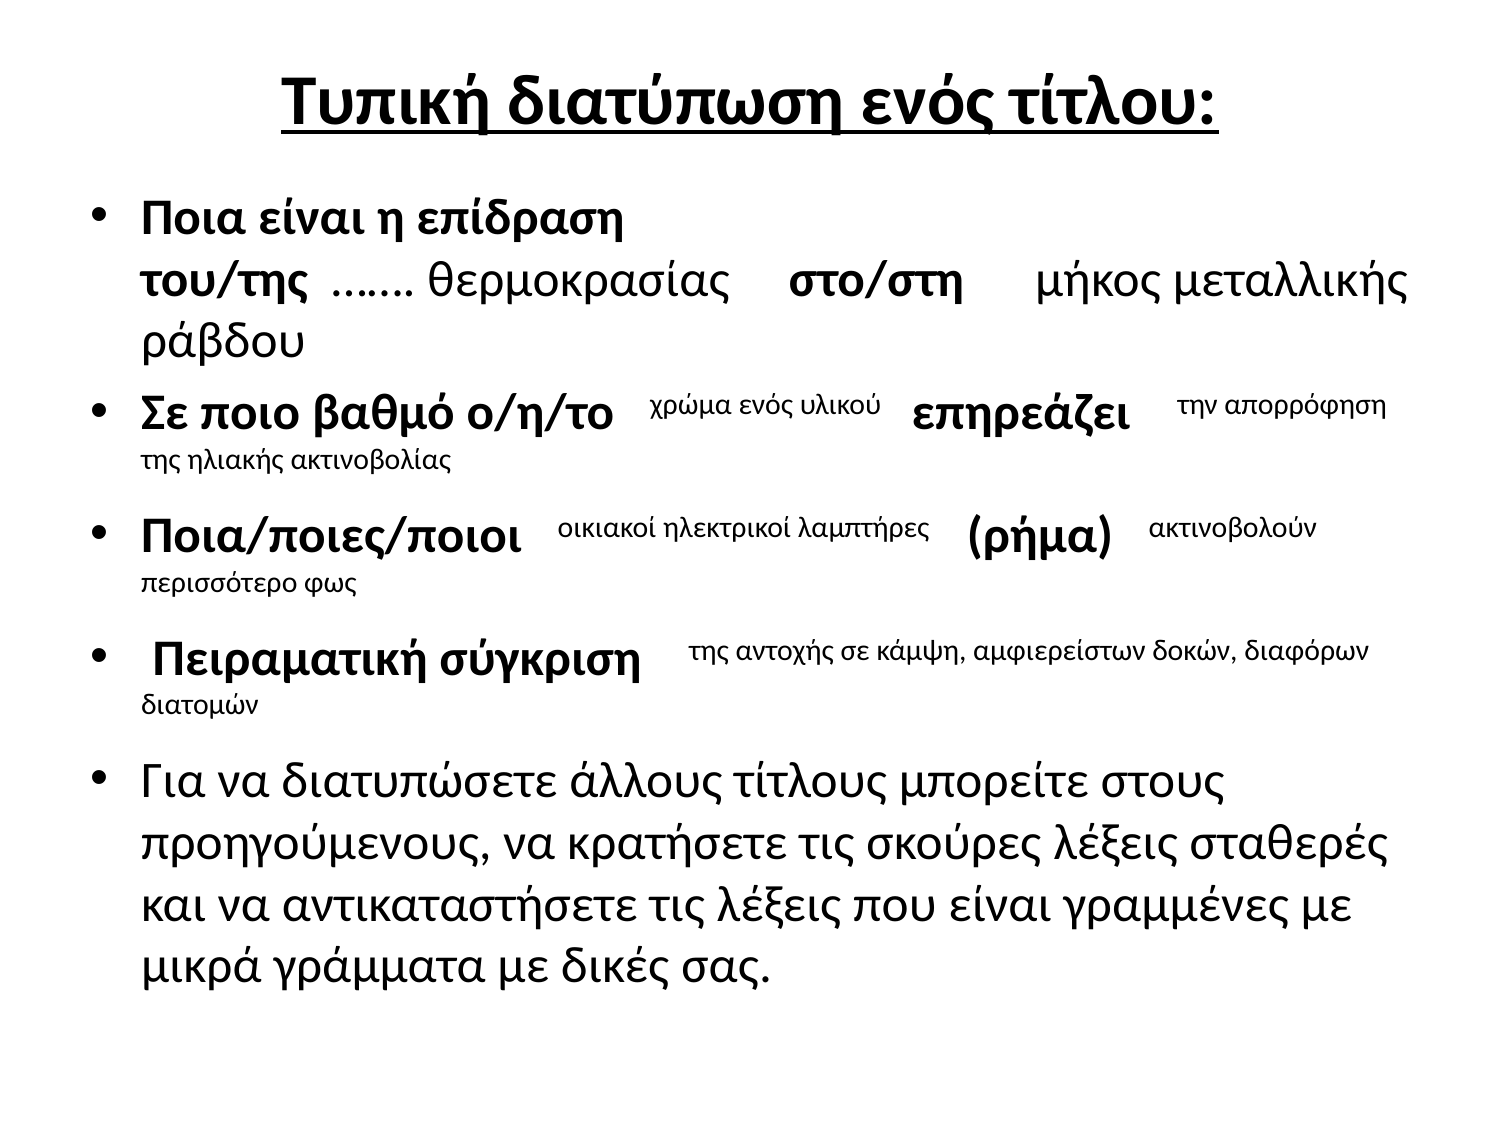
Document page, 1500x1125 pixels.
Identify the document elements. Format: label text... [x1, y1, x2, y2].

title Τυπική διατύπωση ενός τίτλου: [75, 45, 1425, 175]
list Ποια είναι η επίδραση του/της ……. θερμοκρασίας στο/στη μήκος μεταλλικής ράβδου Σε ποιο βαθμό ο/η/το χρώμα ενός υλικού επηρεάζει την απορρόφηση της ηλιακής ακτινοβολίας Ποια/ποιες/ποιοι οικιακοί ηλεκτρικοί λαμπτήρες (ρήμα) ακτινοβολούν περισσότερο φως Πειραματική σύγκριση της αντοχής σε κάμψη, αμφιερείστων δοκών, διαφόρων διατομών Για να διατυπώσετε άλλους τίτλους μπορείτε στους προηγούμενους, να κρατήσετε τις σκούρες λέξεις σταθερές και να αντικαταστήσετε τις λέξεις που είναι γραμμένες με μικρά γράμματα με δικές σας. [75, 175, 1425, 1005]
